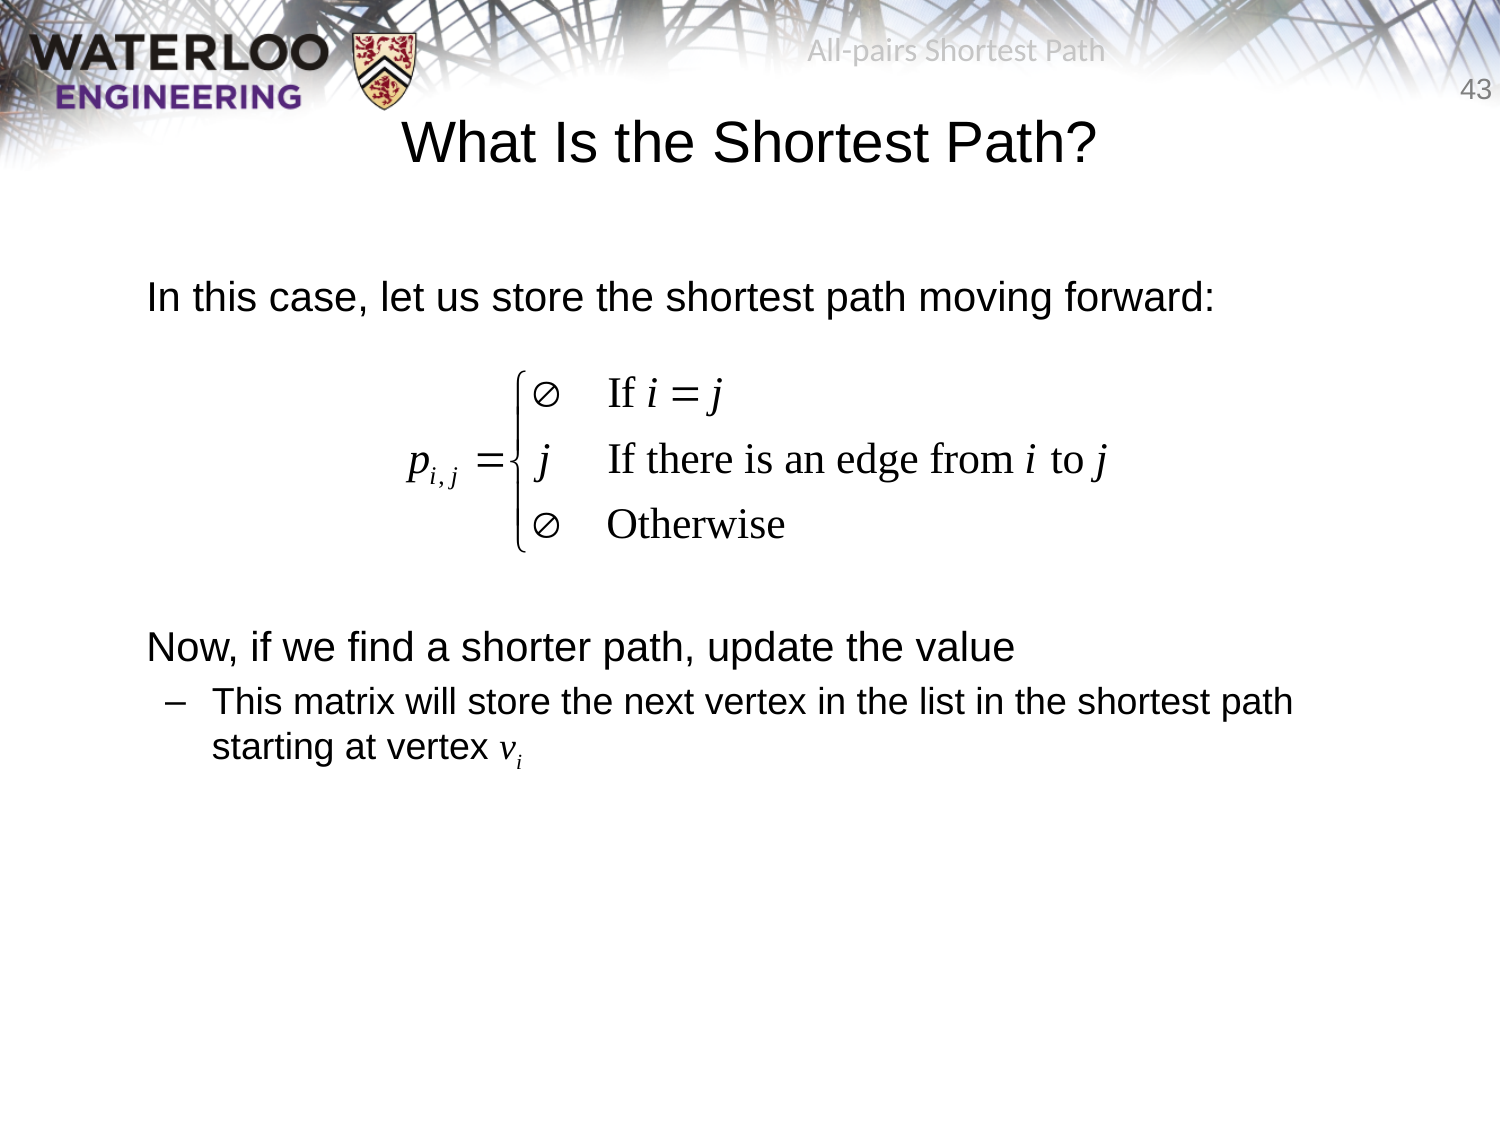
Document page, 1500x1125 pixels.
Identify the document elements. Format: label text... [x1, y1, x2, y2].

title What Is the Shortest Path? [74, 44, 1426, 233]
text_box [395, 361, 1117, 565]
footer All-pairs Shortest Path [478, 18, 1436, 79]
picture [0, 0, 1500, 1125]
list In this case, let us store the shortest path moving forward: Now, if we find a shorter path, update the value This matrix will store the next vertex in the list in the shortest path starting at vertex vi [74, 262, 1426, 1006]
